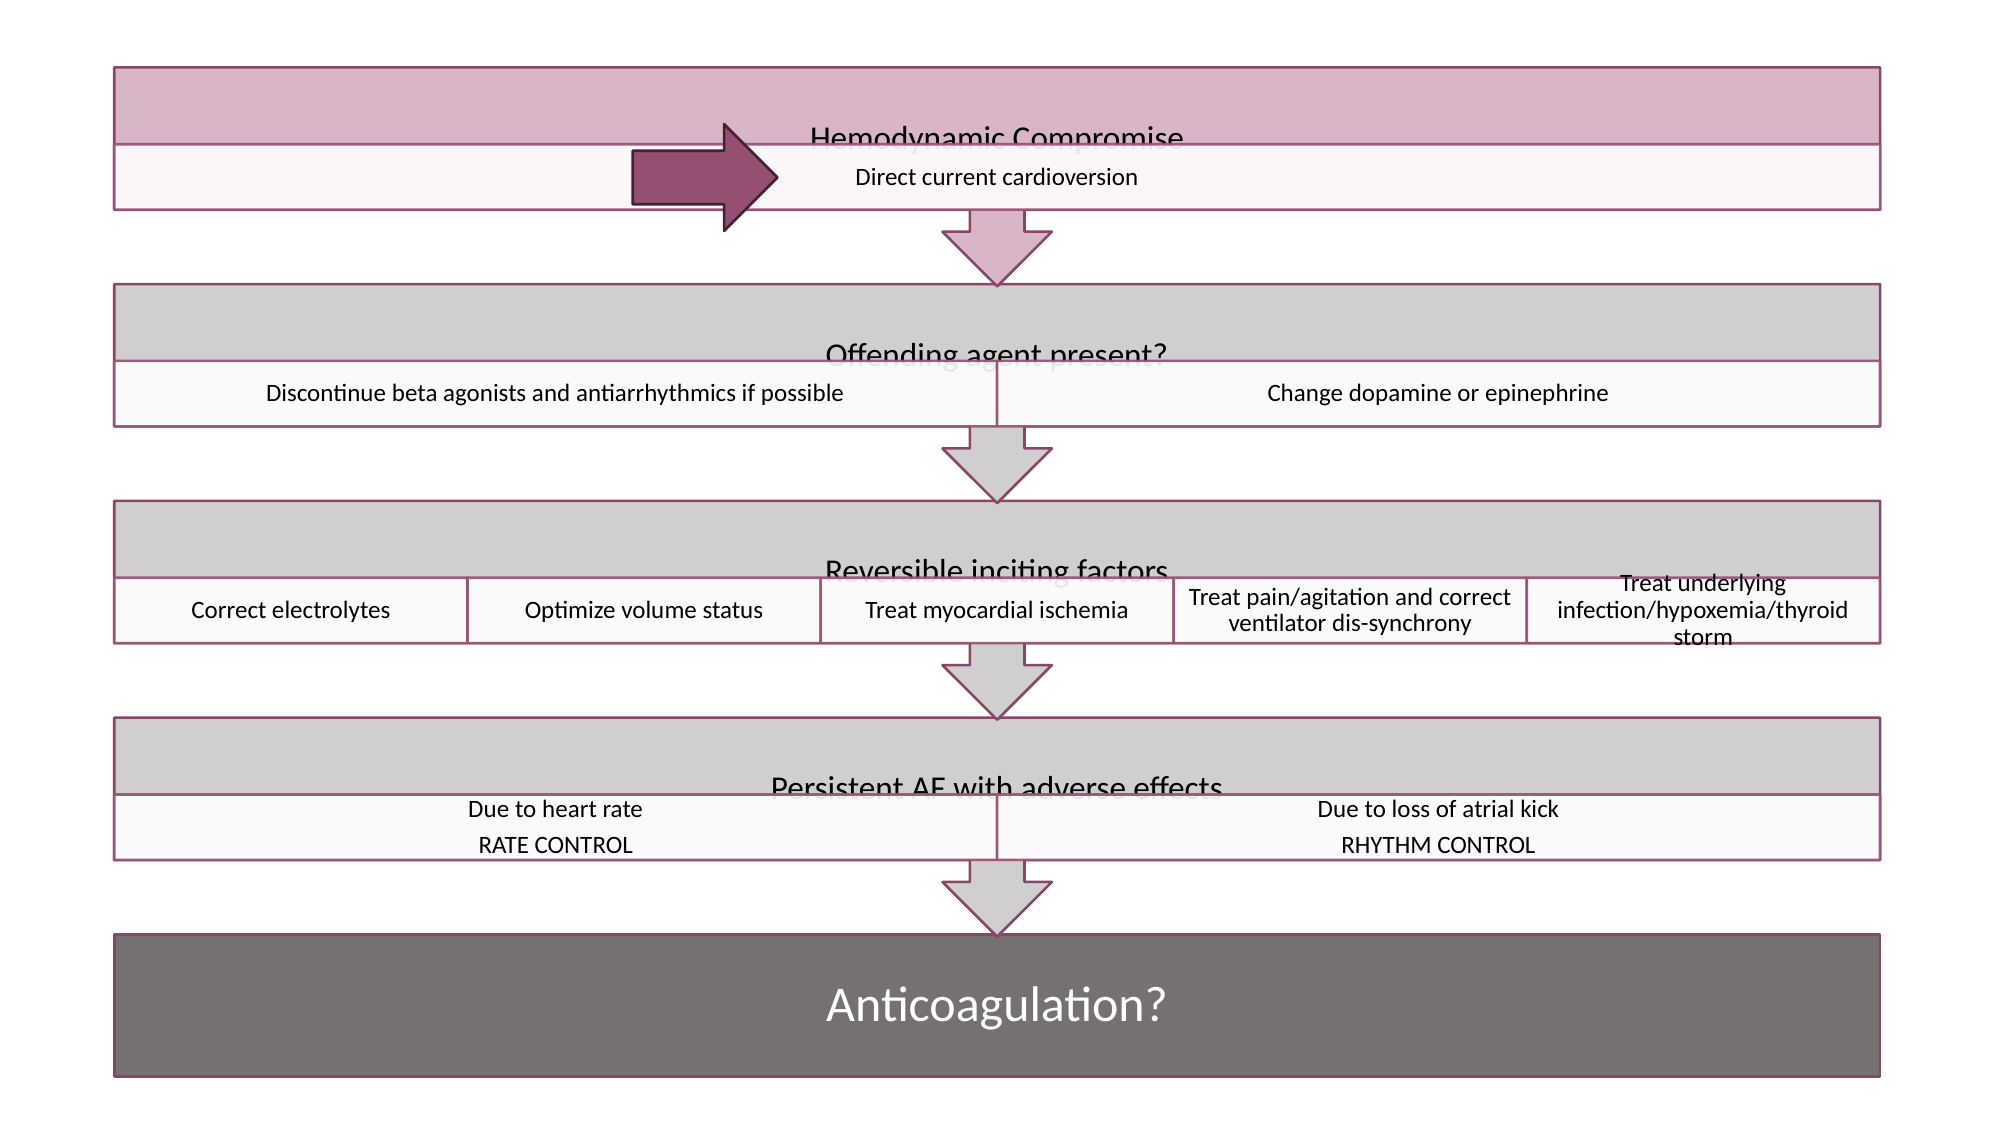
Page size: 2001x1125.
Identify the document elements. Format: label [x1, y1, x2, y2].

text_box [113, 66, 1881, 1078]
